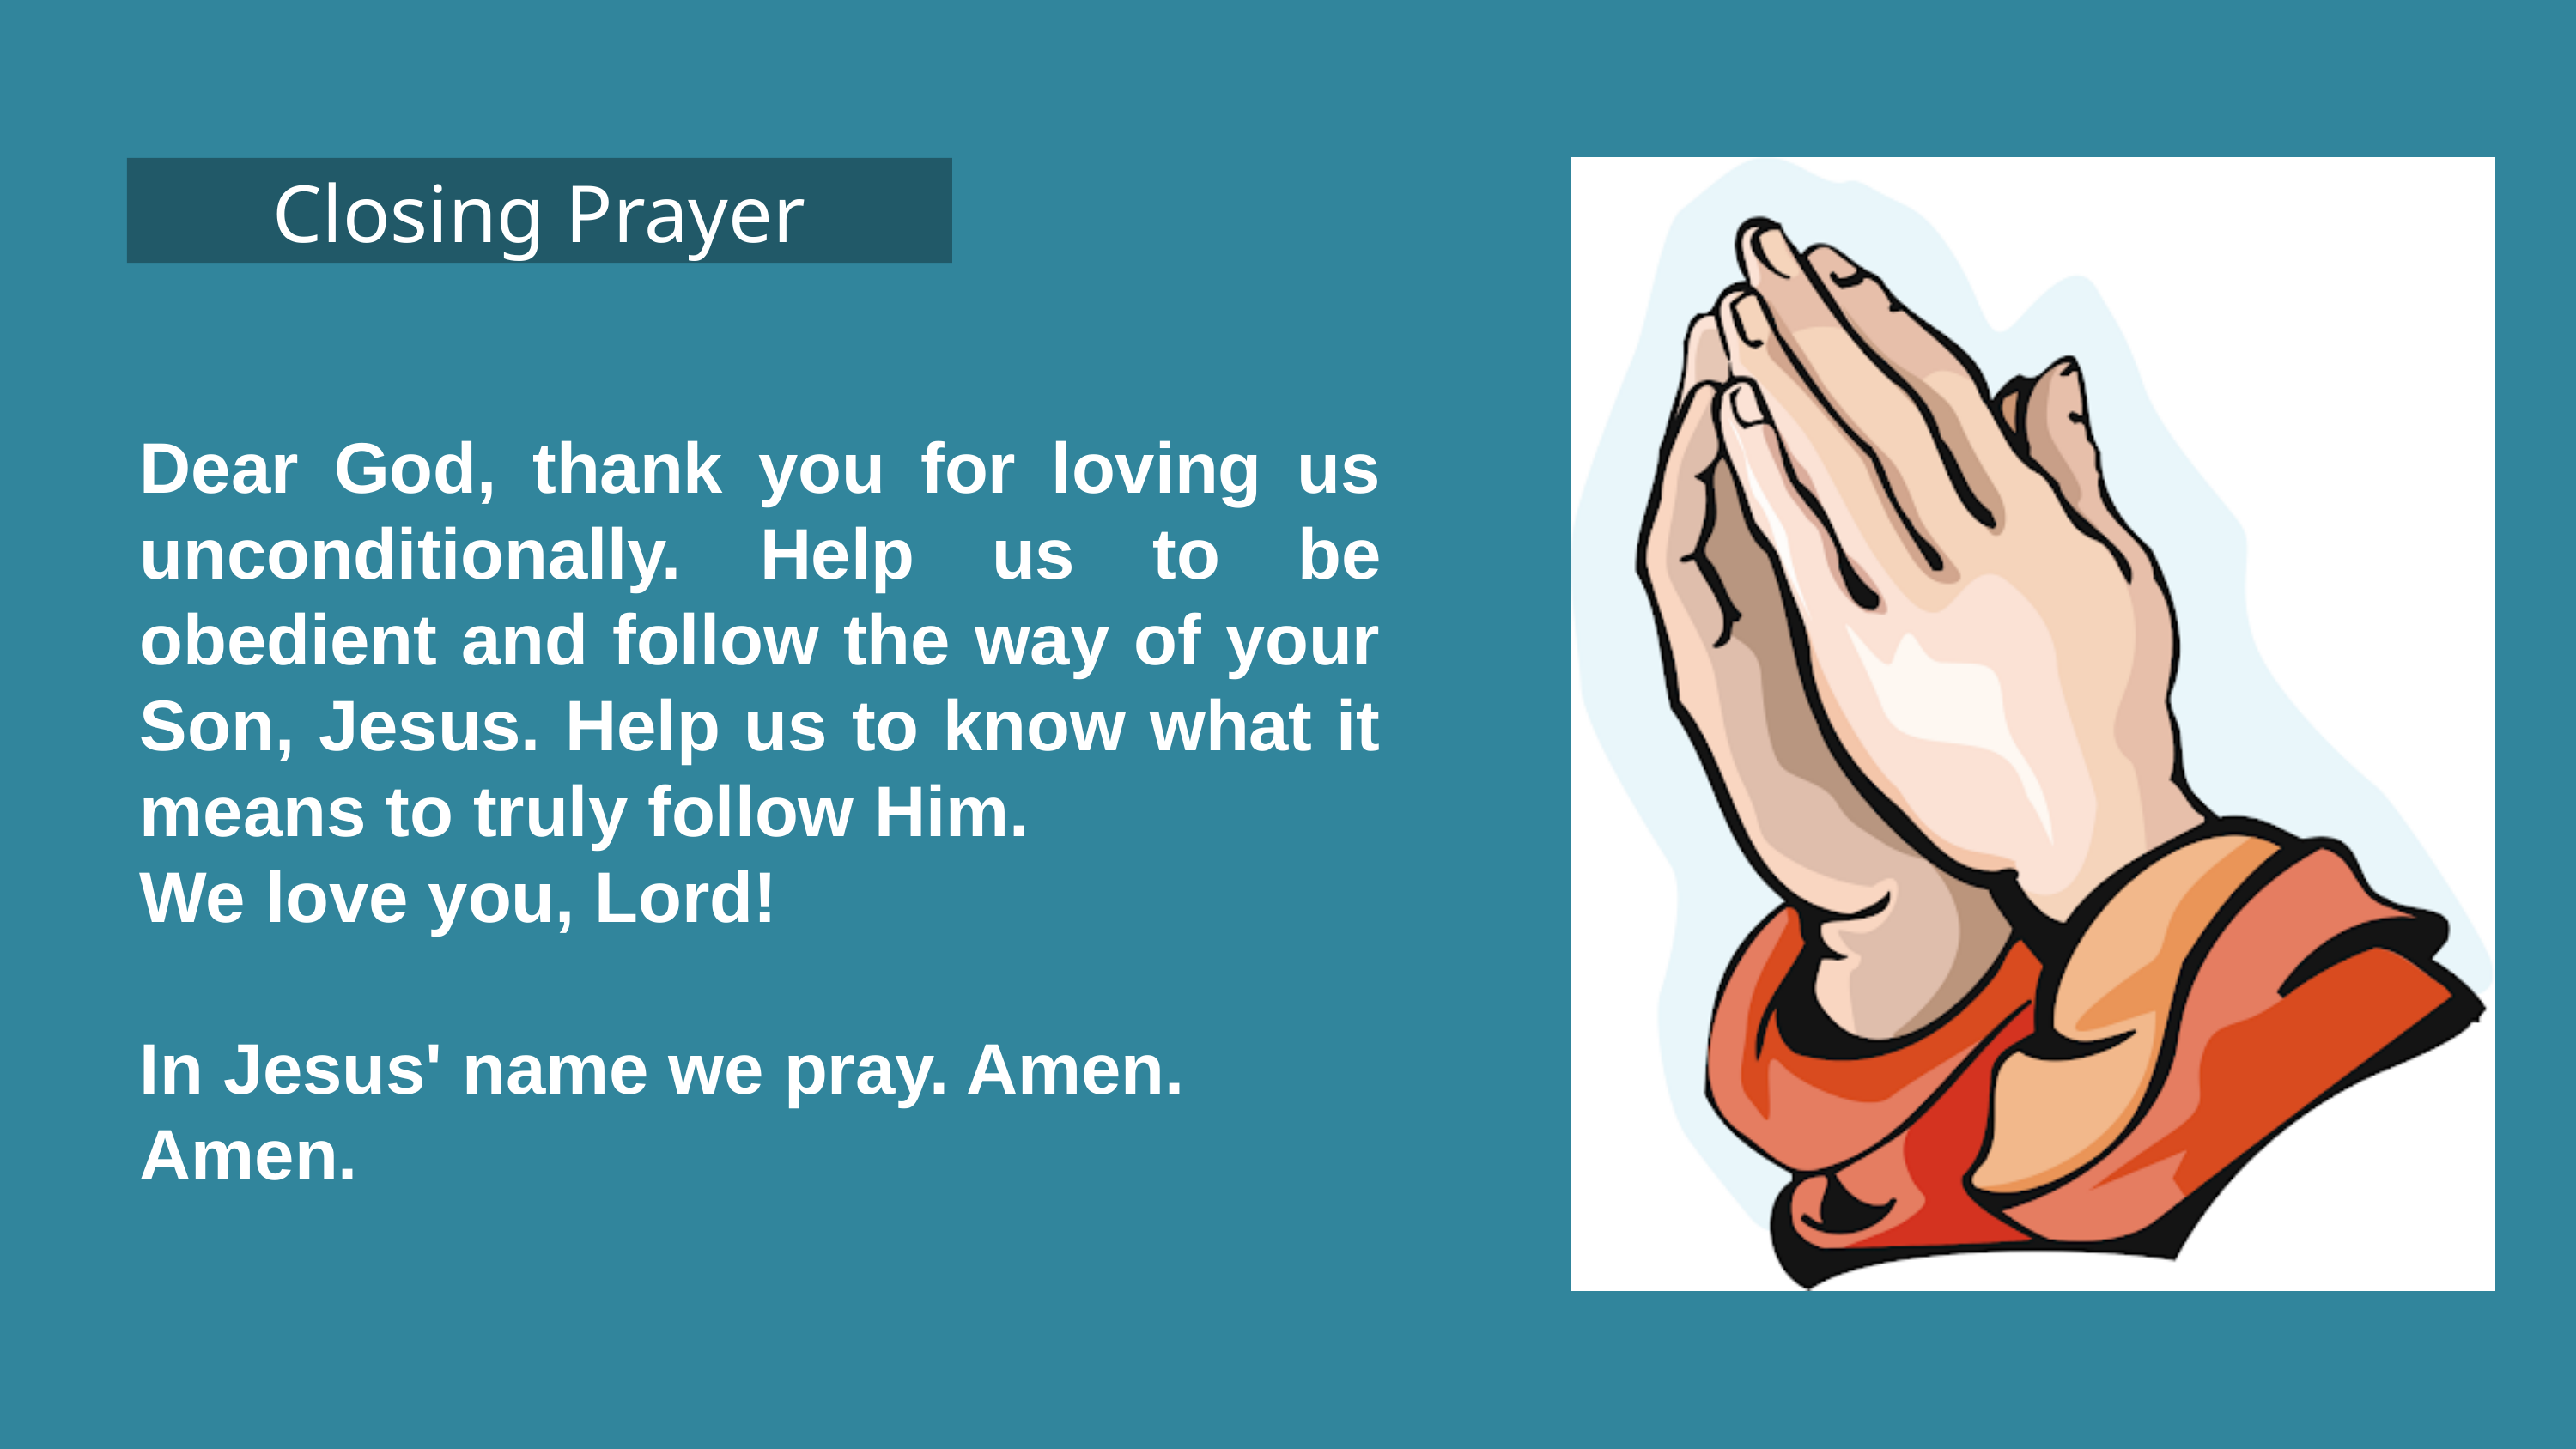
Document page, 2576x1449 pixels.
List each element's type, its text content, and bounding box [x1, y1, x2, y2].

picture [1571, 157, 2495, 1291]
text_box Closing Prayer [126, 157, 952, 264]
text_box Dear God, thank you for loving us unconditionally. Help us to be obedient and follow the way of your Son, Jesus. Help us to know what it means to truly follow Him. We love you, Lord! In Jesus' name we pray. Amen. Amen. [126, 324, 1394, 1291]
